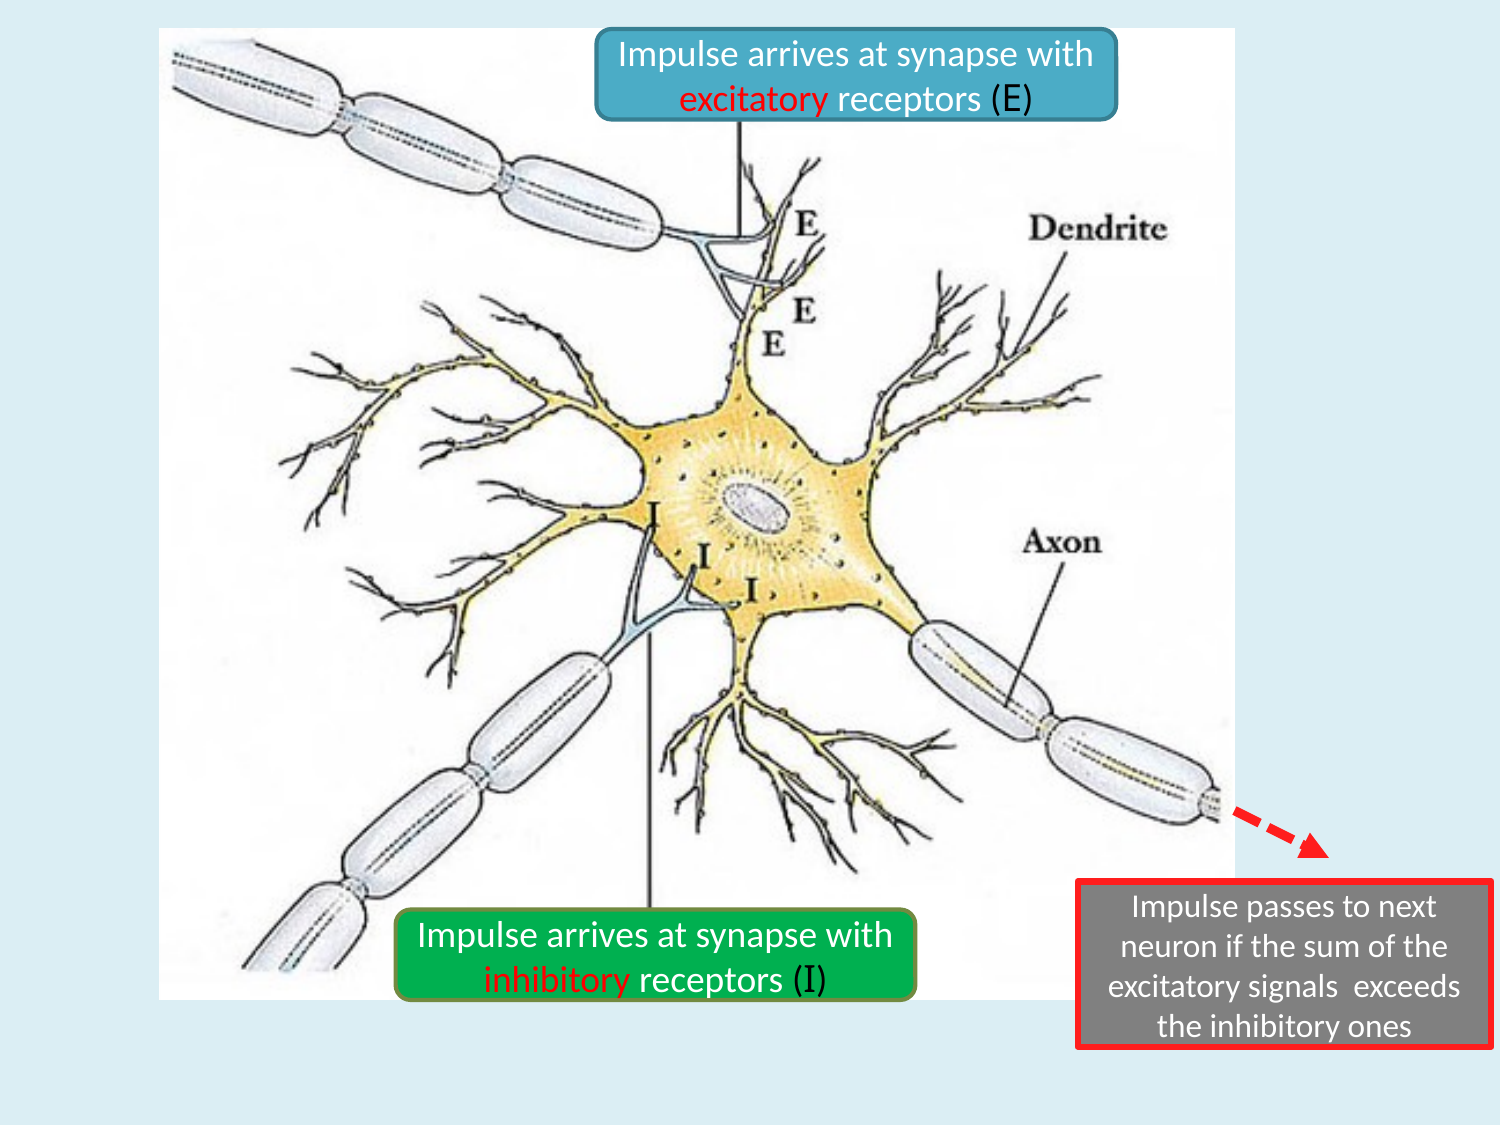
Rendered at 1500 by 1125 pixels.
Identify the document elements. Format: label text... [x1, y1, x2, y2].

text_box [1234, 810, 1330, 858]
text_box Impulse passes to next neuron if the sum of the excitatory signals exceeds the inhibitory ones [1076, 879, 1493, 1049]
picture [159, 28, 1235, 1001]
